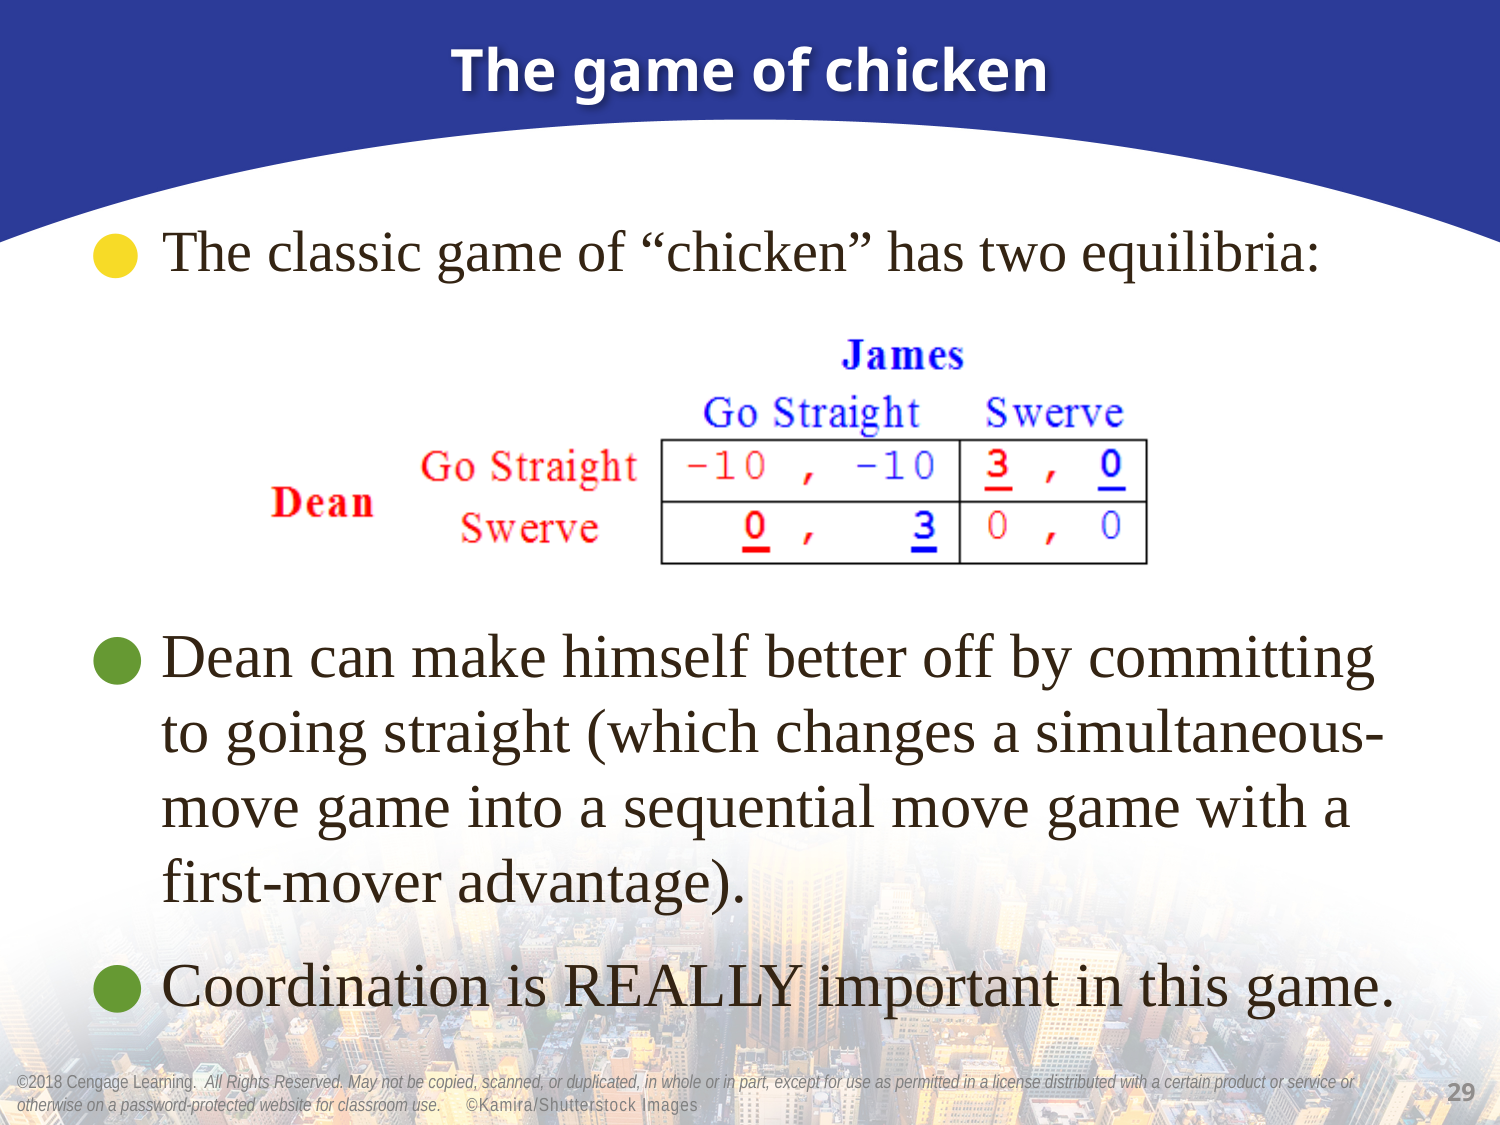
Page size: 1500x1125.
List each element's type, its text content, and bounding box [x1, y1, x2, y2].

list The classic game of “chicken” has two equilibria: [75, 205, 1425, 346]
slide_number 29 [1140, 1064, 1491, 1124]
picture [0, 0, 1500, 1125]
title The game of chicken [75, 0, 1425, 135]
text_box Dean can make himself better off by committing to going straight (which changes a simultaneous-move game into a sequential move game with a first-mover advantage). Coordination is REALLY important in this game. [74, 607, 1425, 1066]
